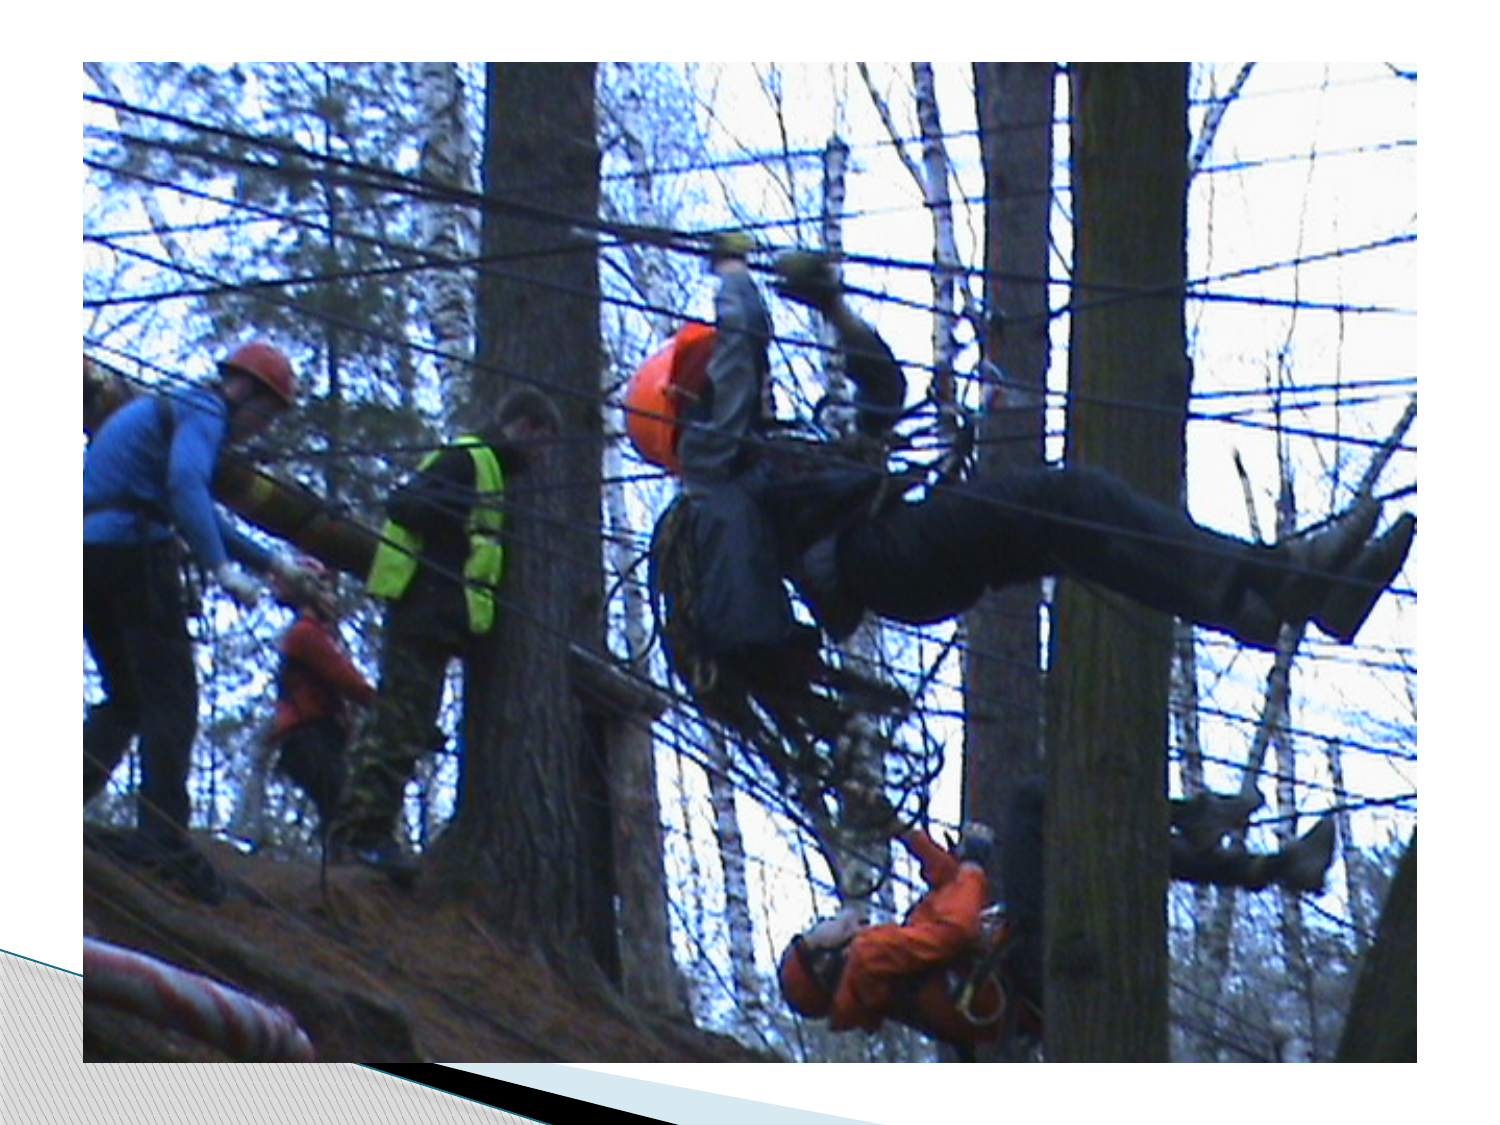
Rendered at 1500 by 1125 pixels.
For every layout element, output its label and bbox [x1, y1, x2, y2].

picture [83, 62, 1417, 1063]
